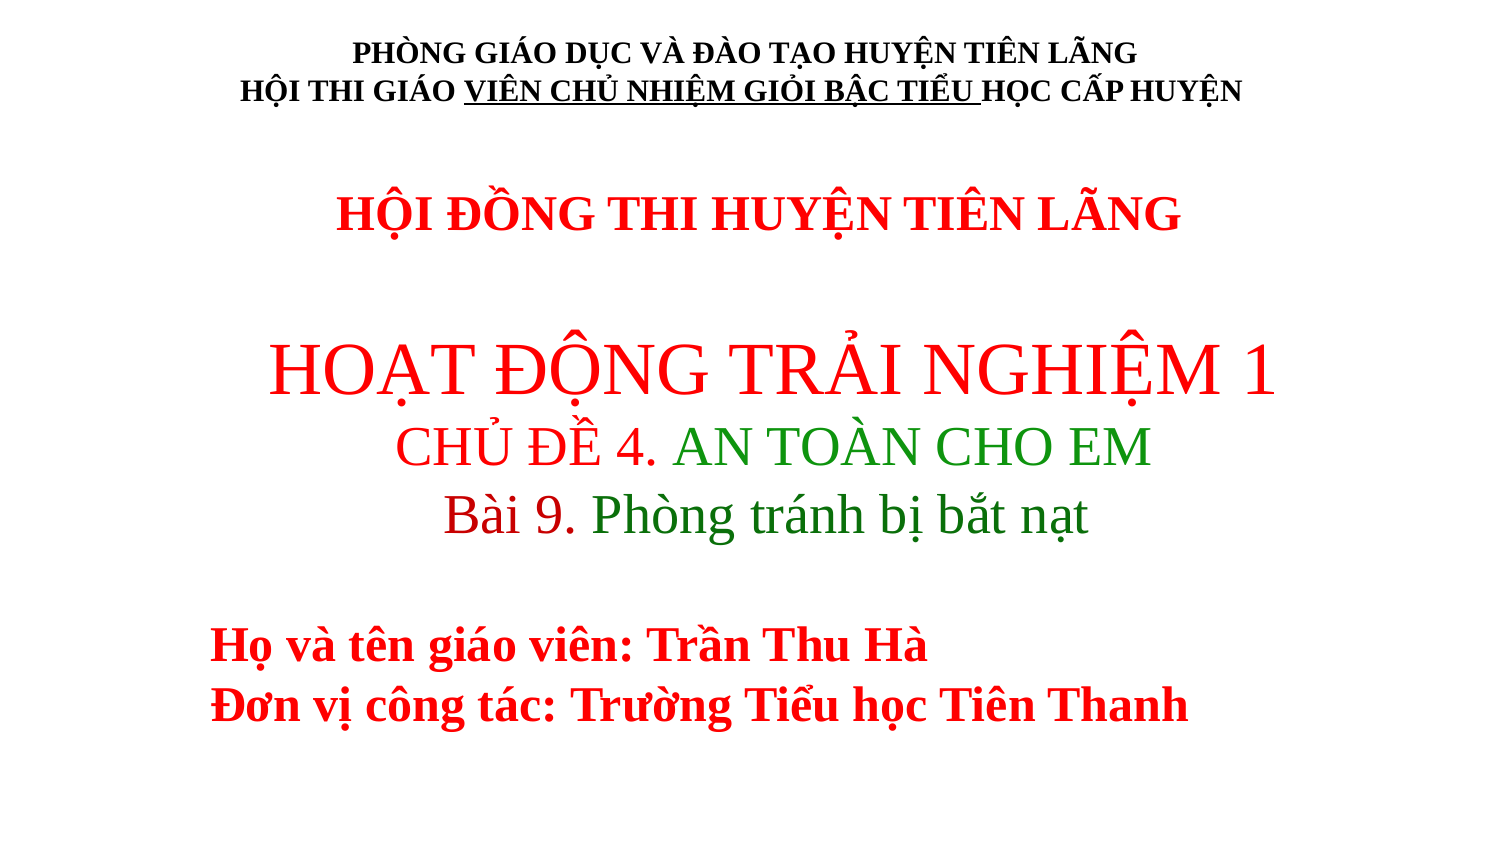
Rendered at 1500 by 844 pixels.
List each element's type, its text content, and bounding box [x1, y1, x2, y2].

text_box PHÒNG GIÁO DỤC VÀ ĐÀO TẠO HUYỆN TIÊN LÃNG HỘI THI GIÁO VIÊN CHỦ NHIỆM GIỎI BẬC TIỂU HỌC CẤP HUYỆN [196, 25, 1294, 115]
text_box HỘI ĐỒNG THI HUYỆN TIÊN LÃNG [290, 173, 1229, 308]
text_box HOẠT ĐỘNG TRẢI NGHIỆM 1 CHỦ ĐỀ 4. AN TOÀN CHO EM Bài 9. Phòng tránh bị bắt nạt Họ và tên giáo viên: Trần Thu Hà Đơn vị công tác: Trường Tiểu học Tiên Thanh [182, 311, 1365, 807]
